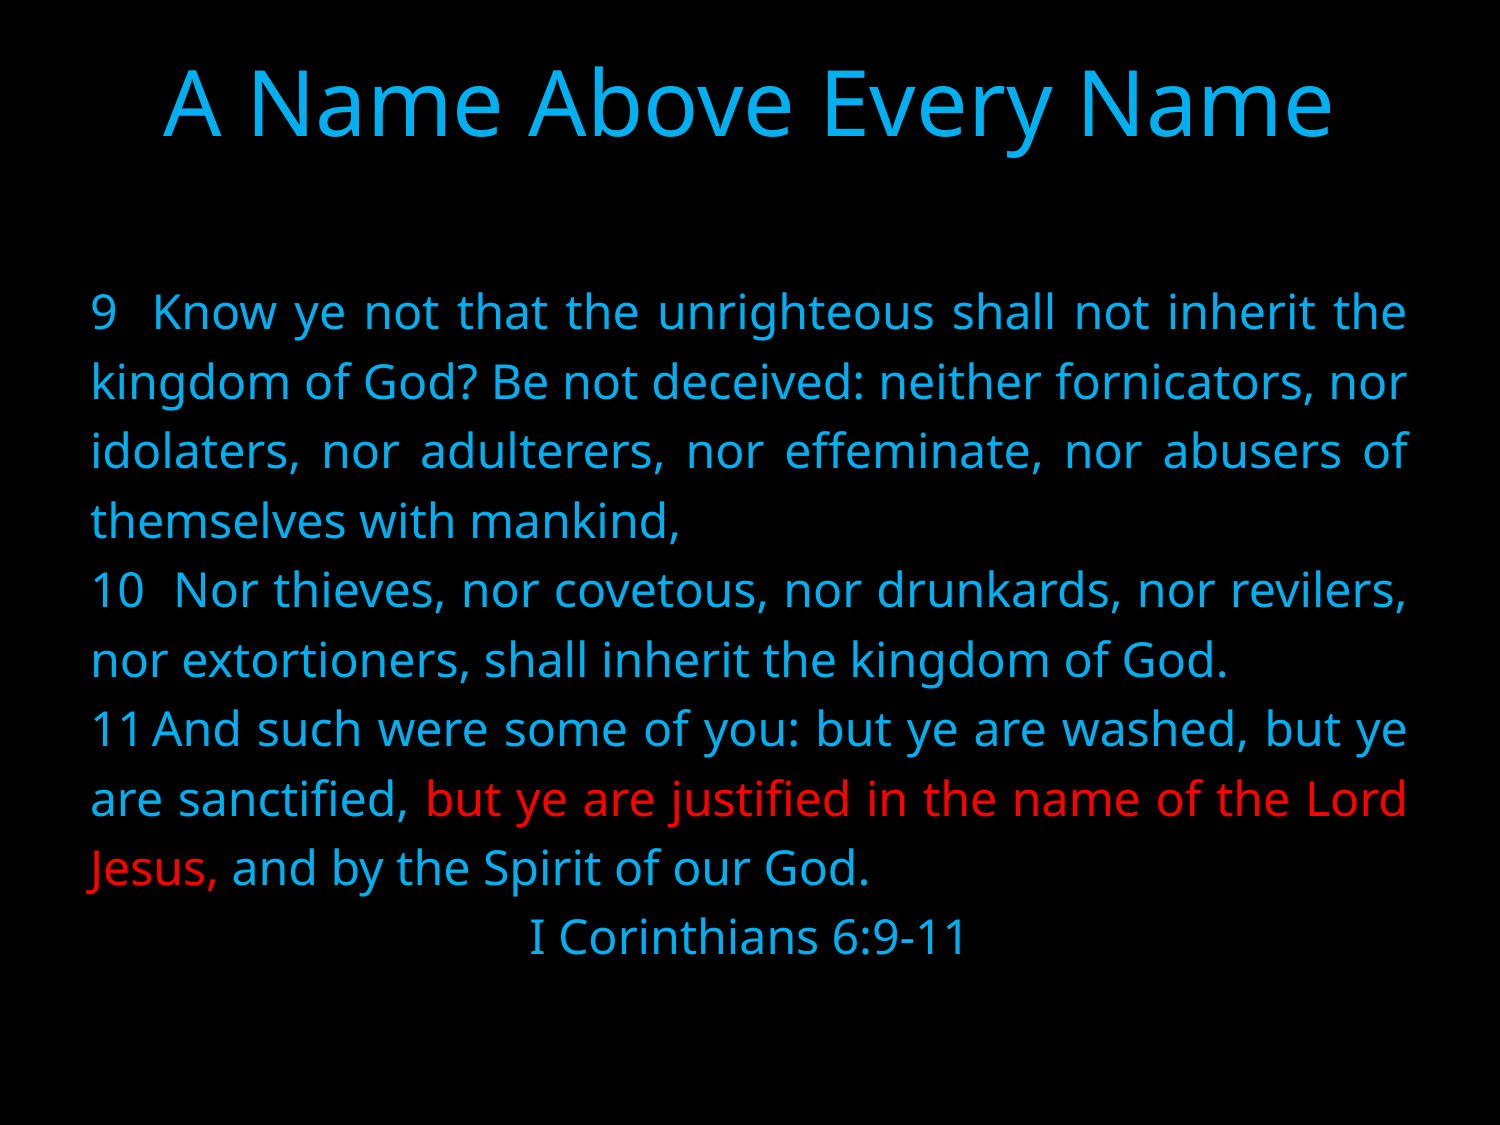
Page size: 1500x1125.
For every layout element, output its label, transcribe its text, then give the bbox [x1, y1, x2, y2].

list 9 Know ye not that the unrighteous shall not inherit the kingdom of God? Be not deceived: neither fornicators, nor idolaters, nor adulterers, nor effeminate, nor abusers of themselves with mankind, 10 Nor thieves, nor covetous, nor drunkards, nor revilers, nor extortioners, shall inherit the kingdom of God. And such were some of you: but ye are washed, but ye are sanctified, but ye are justified in the name of the Lord Jesus, and by the Spirit of our God. I Corinthians 6:9-11 [75, 262, 1425, 1025]
title A Name Above Every Name [50, 24, 1450, 175]
